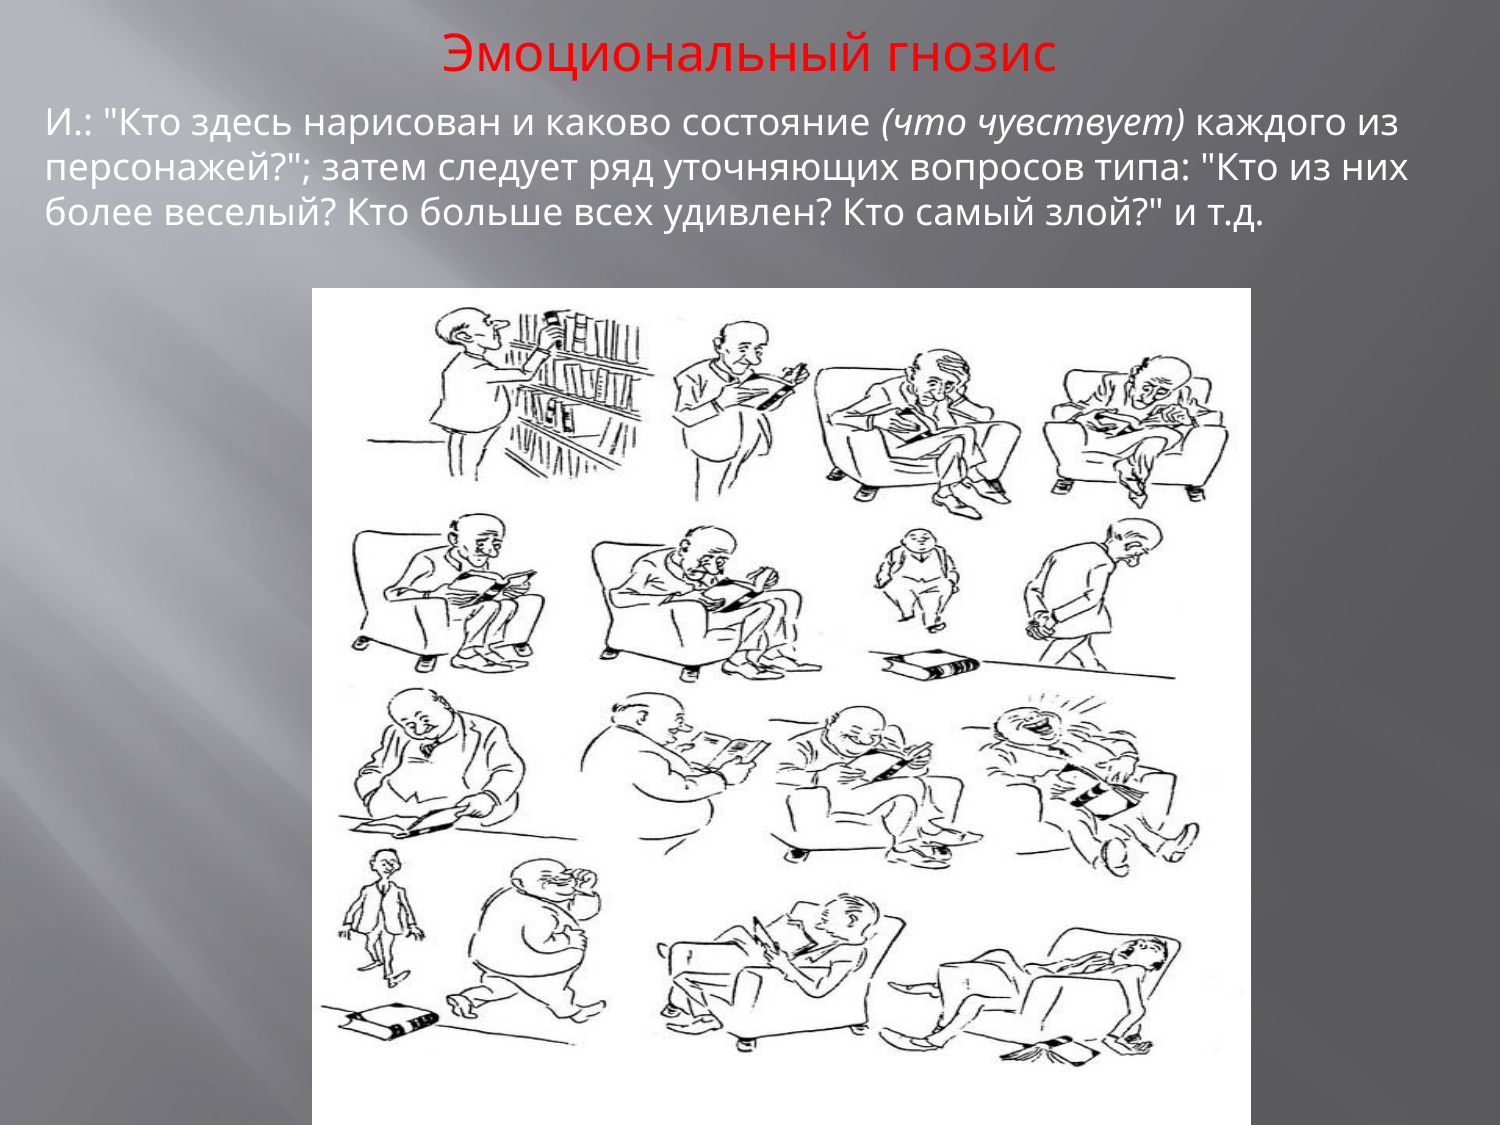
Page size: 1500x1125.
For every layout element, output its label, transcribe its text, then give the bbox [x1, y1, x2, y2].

title Эмоциональный гнозис [75, 45, 1425, 89]
picture [312, 288, 1251, 1125]
list И.: "Кто здесь нарисован и каково состояние (что чувствует) каждого из персонажей?"; затем следует ряд уточняющих вопросов типа: "Кто из них более веселый? Кто больше всех удивлен? Кто самый злой?" и т.д. [29, 89, 1426, 1006]
